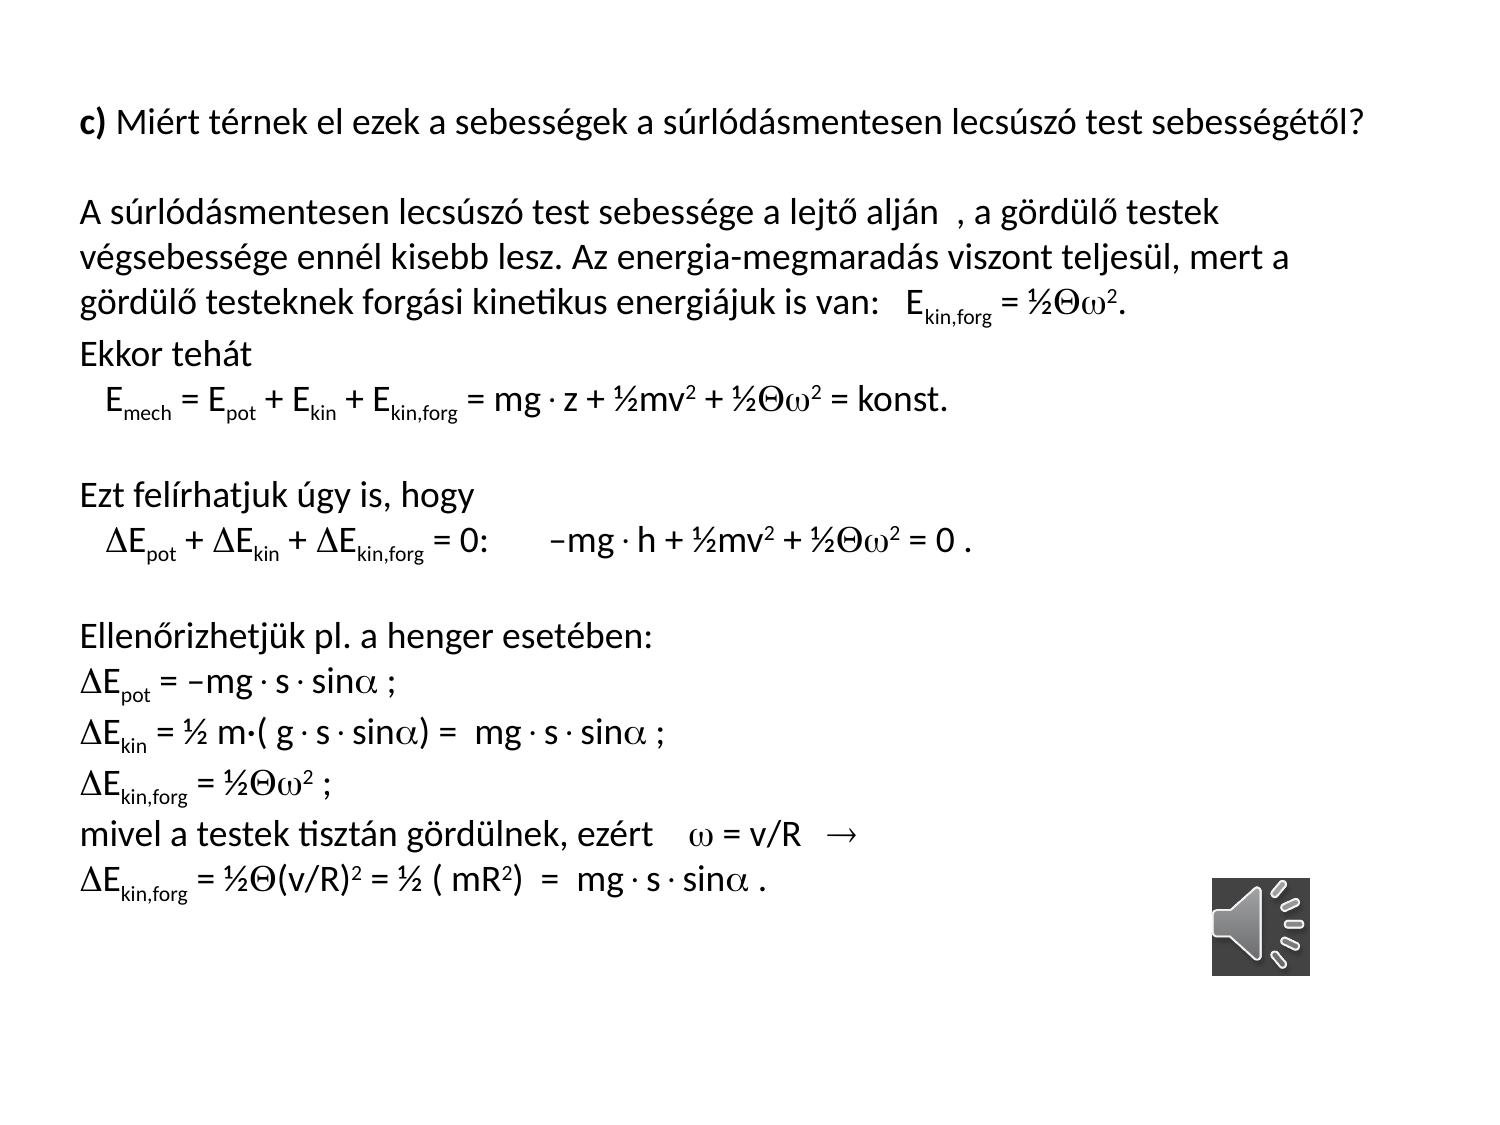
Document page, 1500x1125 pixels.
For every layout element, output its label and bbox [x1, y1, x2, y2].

picture [1210, 876, 1311, 978]
